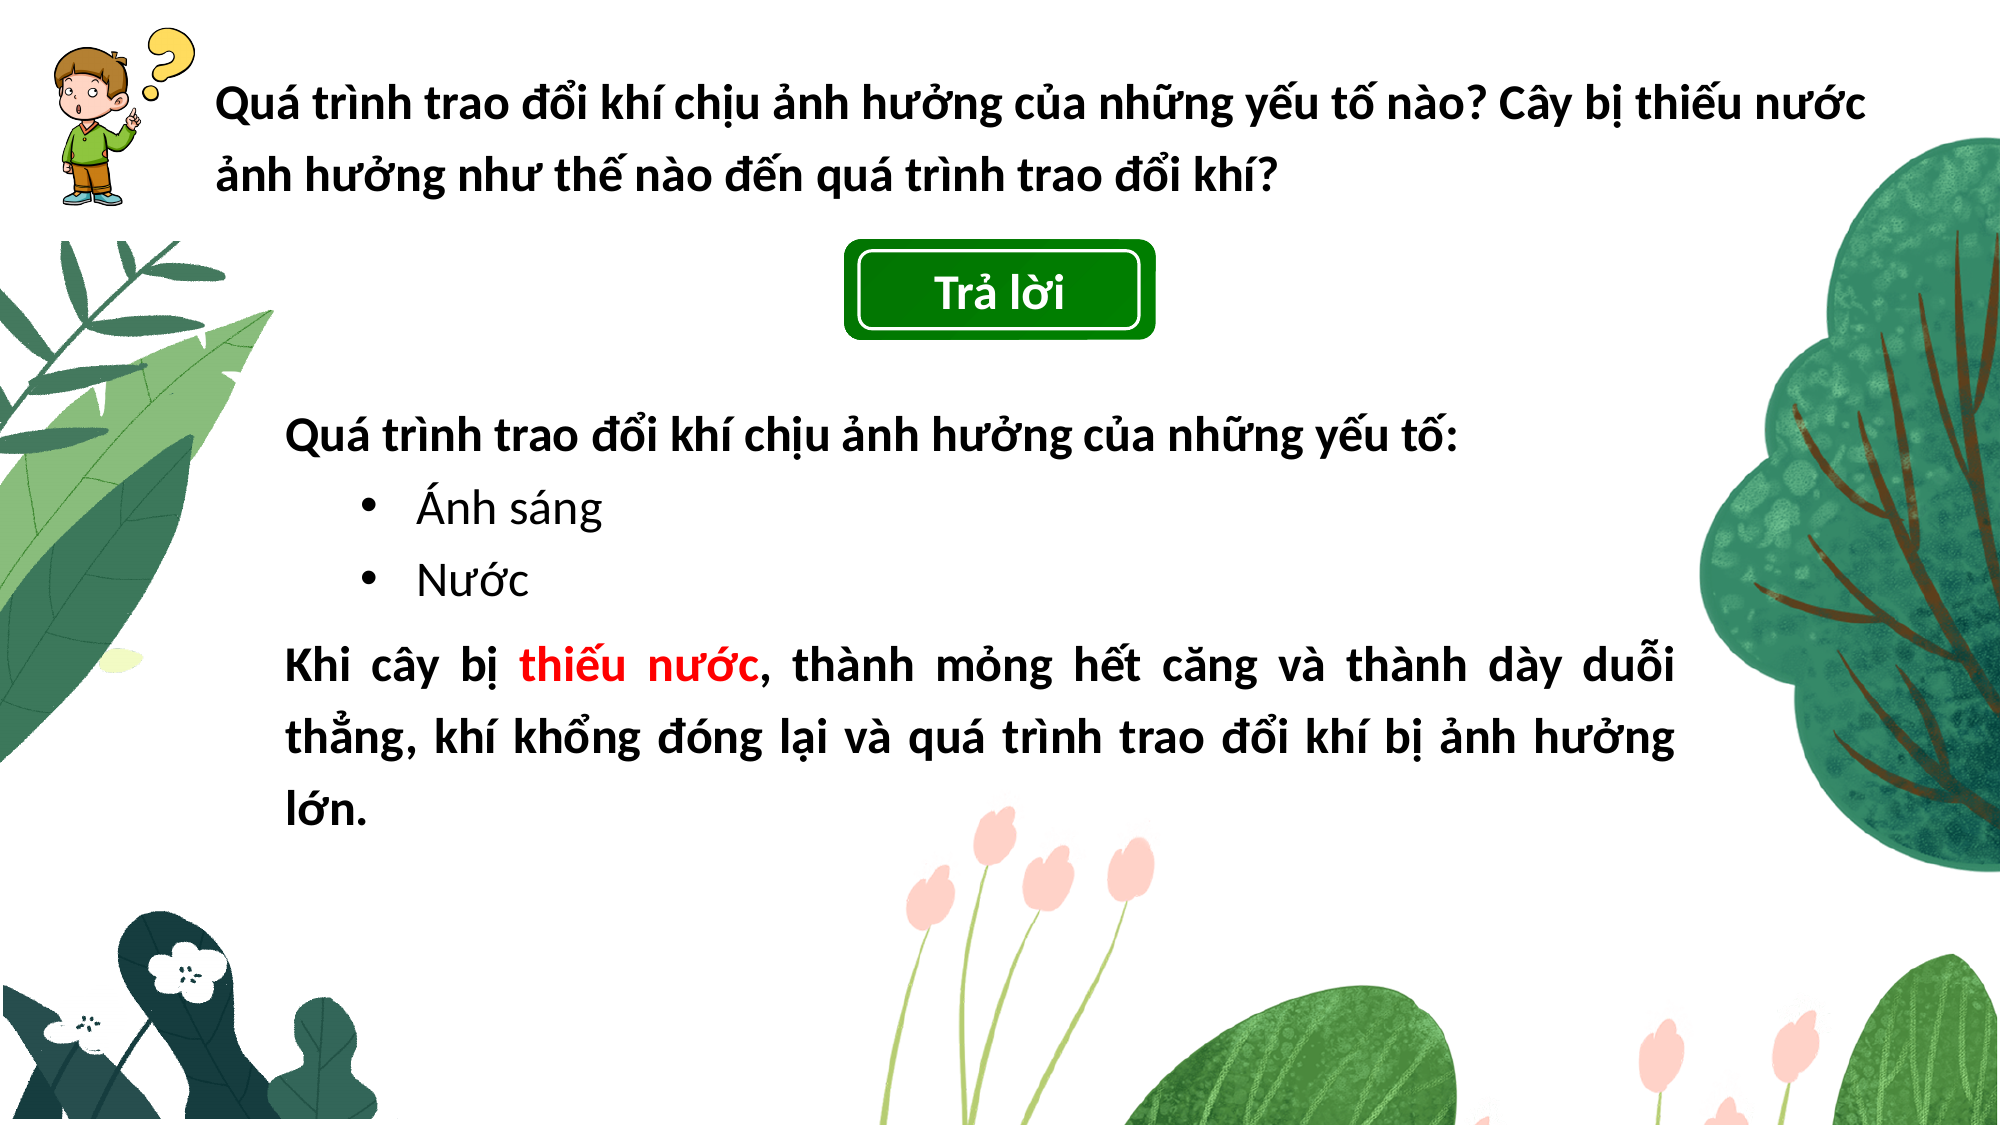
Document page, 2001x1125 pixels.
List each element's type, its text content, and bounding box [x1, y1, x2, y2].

text_box Quá trình trao đổi khí chịu ảnh hưởng của những yếu tố nào? Cây bị thiếu nước ảnh hưởng như thế nào đến quá trình trao đổi khí? [201, 49, 1959, 209]
picture [874, 84, 2000, 1125]
picture [41, 22, 201, 214]
text_box Quá trình trao đổi khí chịu ảnh hưởng của những yếu tố: Ánh sáng Nước Khi cây bị thiếu nước, thành mỏng hết căng và thành dày duỗi thẳng, khí khổng đóng lại và quá trình trao đổi khí bị ảnh hưởng lớn. [398, 382, 874, 843]
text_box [844, 239, 874, 340]
picture [0, 241, 398, 1119]
